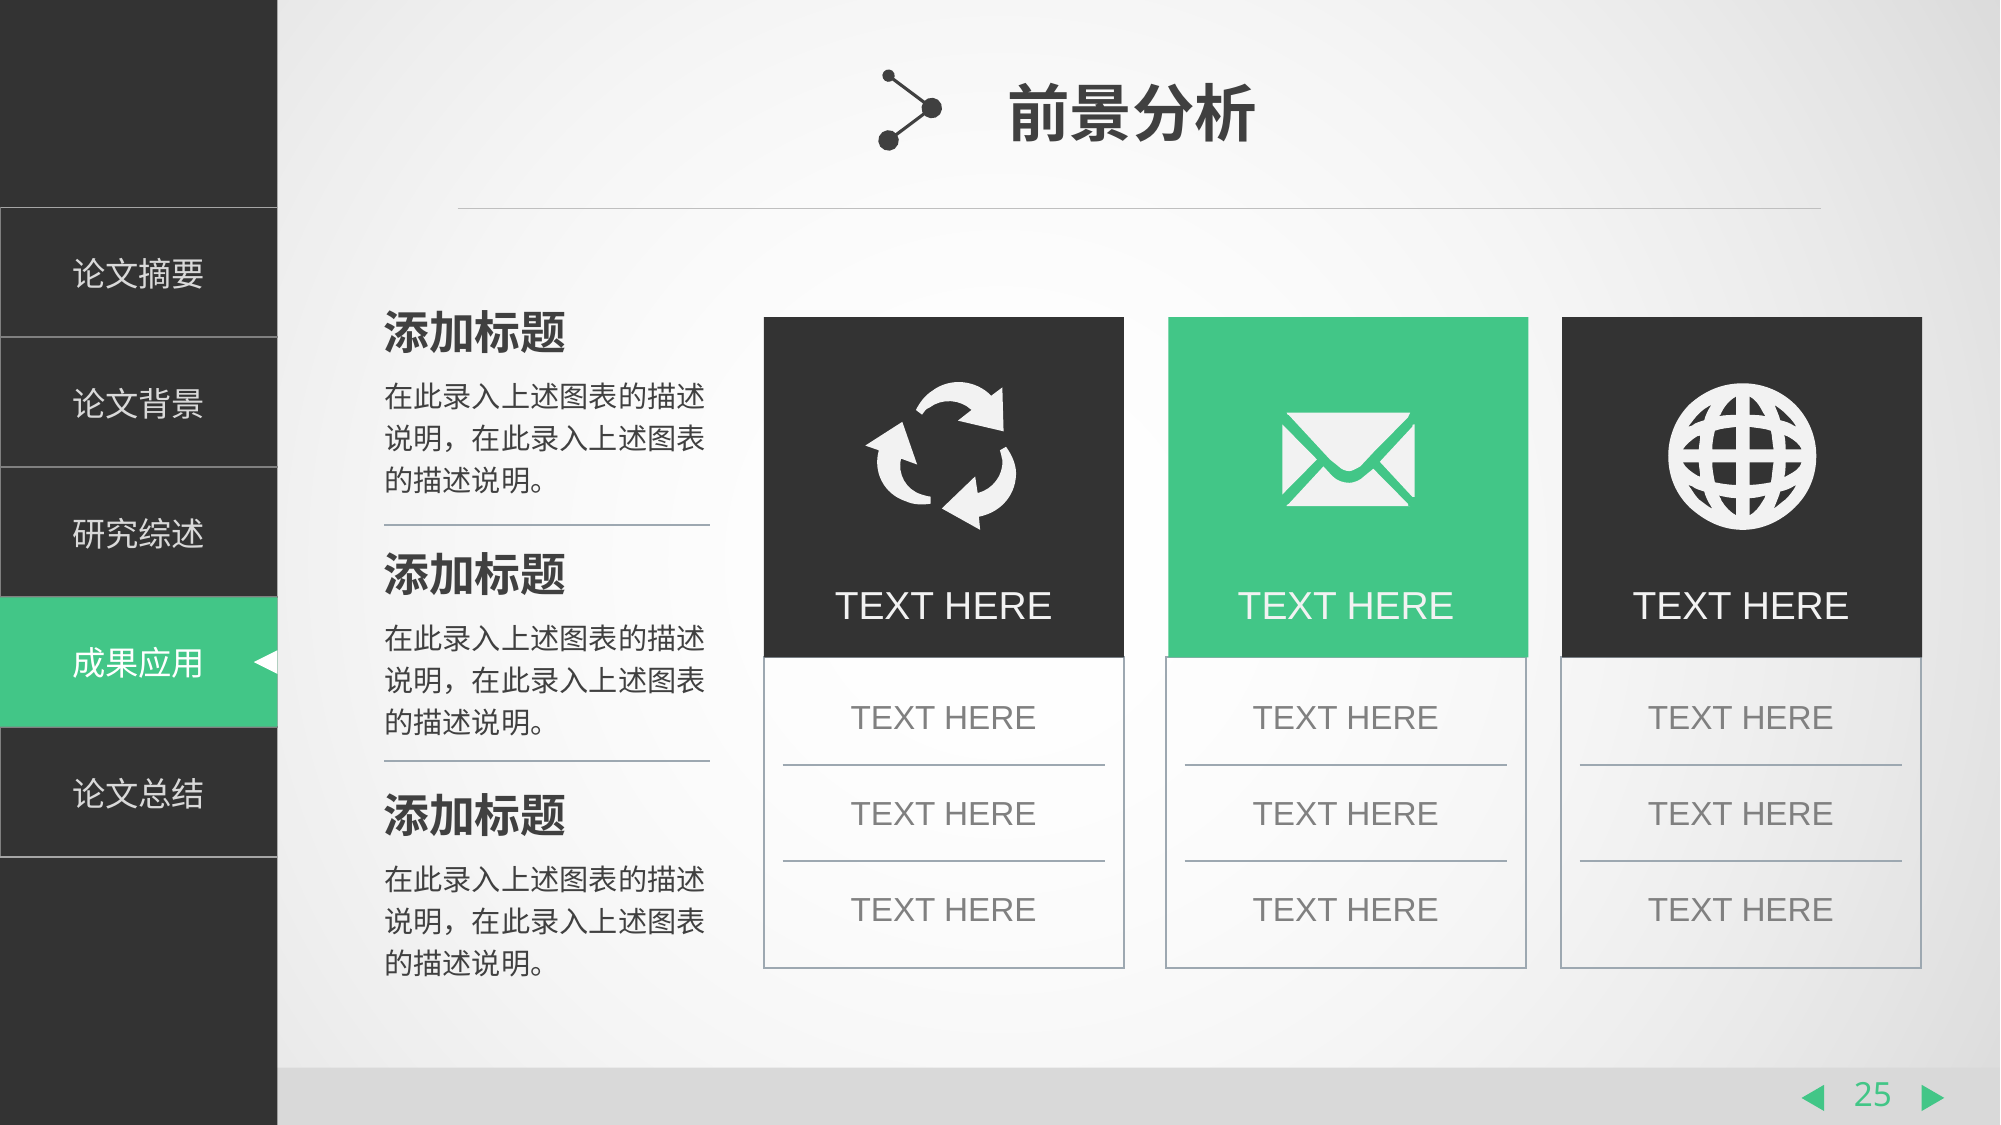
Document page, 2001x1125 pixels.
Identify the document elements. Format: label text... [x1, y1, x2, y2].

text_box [763, 316, 1124, 658]
text_box 添加标题 [368, 295, 610, 366]
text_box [1560, 657, 1921, 969]
text_box 前景分析 [992, 66, 1273, 157]
text_box 在此录入上述图表的描述说明，在此录入上述图表的描述说明。 [369, 605, 741, 747]
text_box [1562, 316, 1923, 658]
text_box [763, 658, 1124, 969]
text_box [1168, 316, 1529, 658]
text_box 添加标题 [368, 537, 610, 608]
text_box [1165, 657, 1526, 969]
text_box 在此录入上述图表的描述说明，在此录入上述图表的描述说明。 [369, 847, 741, 988]
text_box 添加标题 [368, 779, 610, 850]
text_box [888, 75, 932, 141]
text_box 在此录入上述图表的描述说明，在此录入上述图表的描述说明。 [369, 363, 741, 505]
